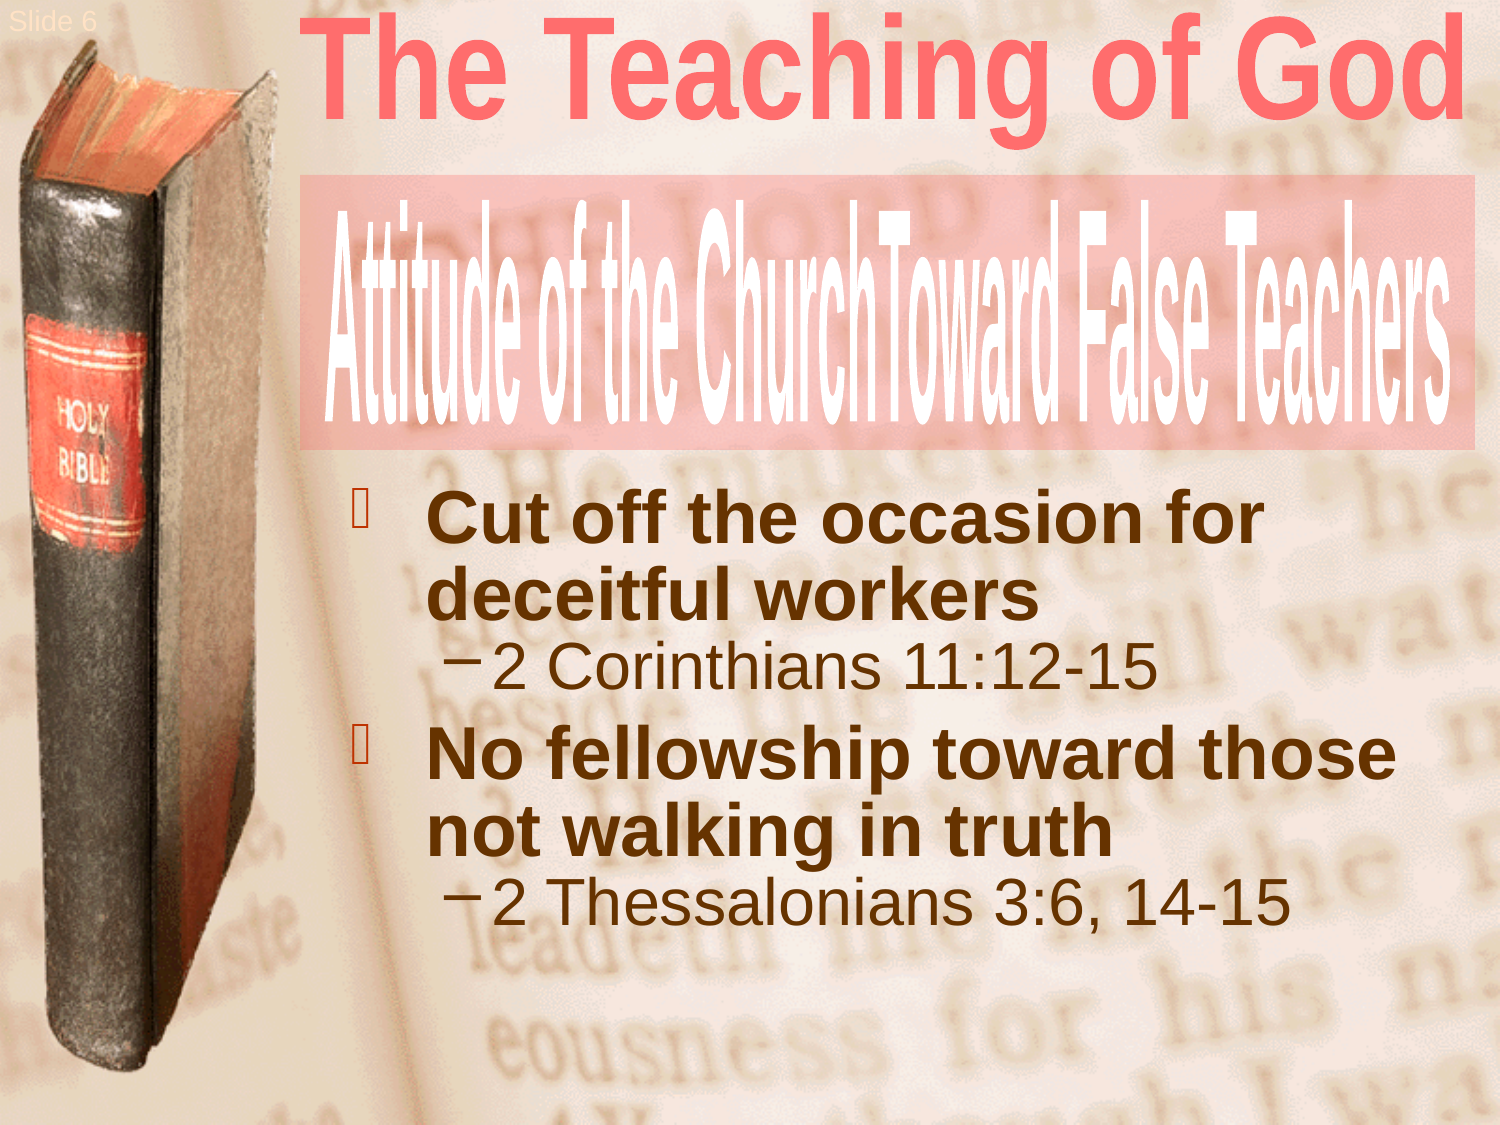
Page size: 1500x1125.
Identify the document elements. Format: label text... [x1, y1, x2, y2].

text_box [300, 174, 1475, 450]
list Cut off the occasion for deceitful workers 2 Corinthians 11:12-15 No fellowship toward those not walking in truth 2 Thessalonians 3:6, 14-15 [274, 474, 1476, 1113]
picture [0, 0, 1500, 1125]
